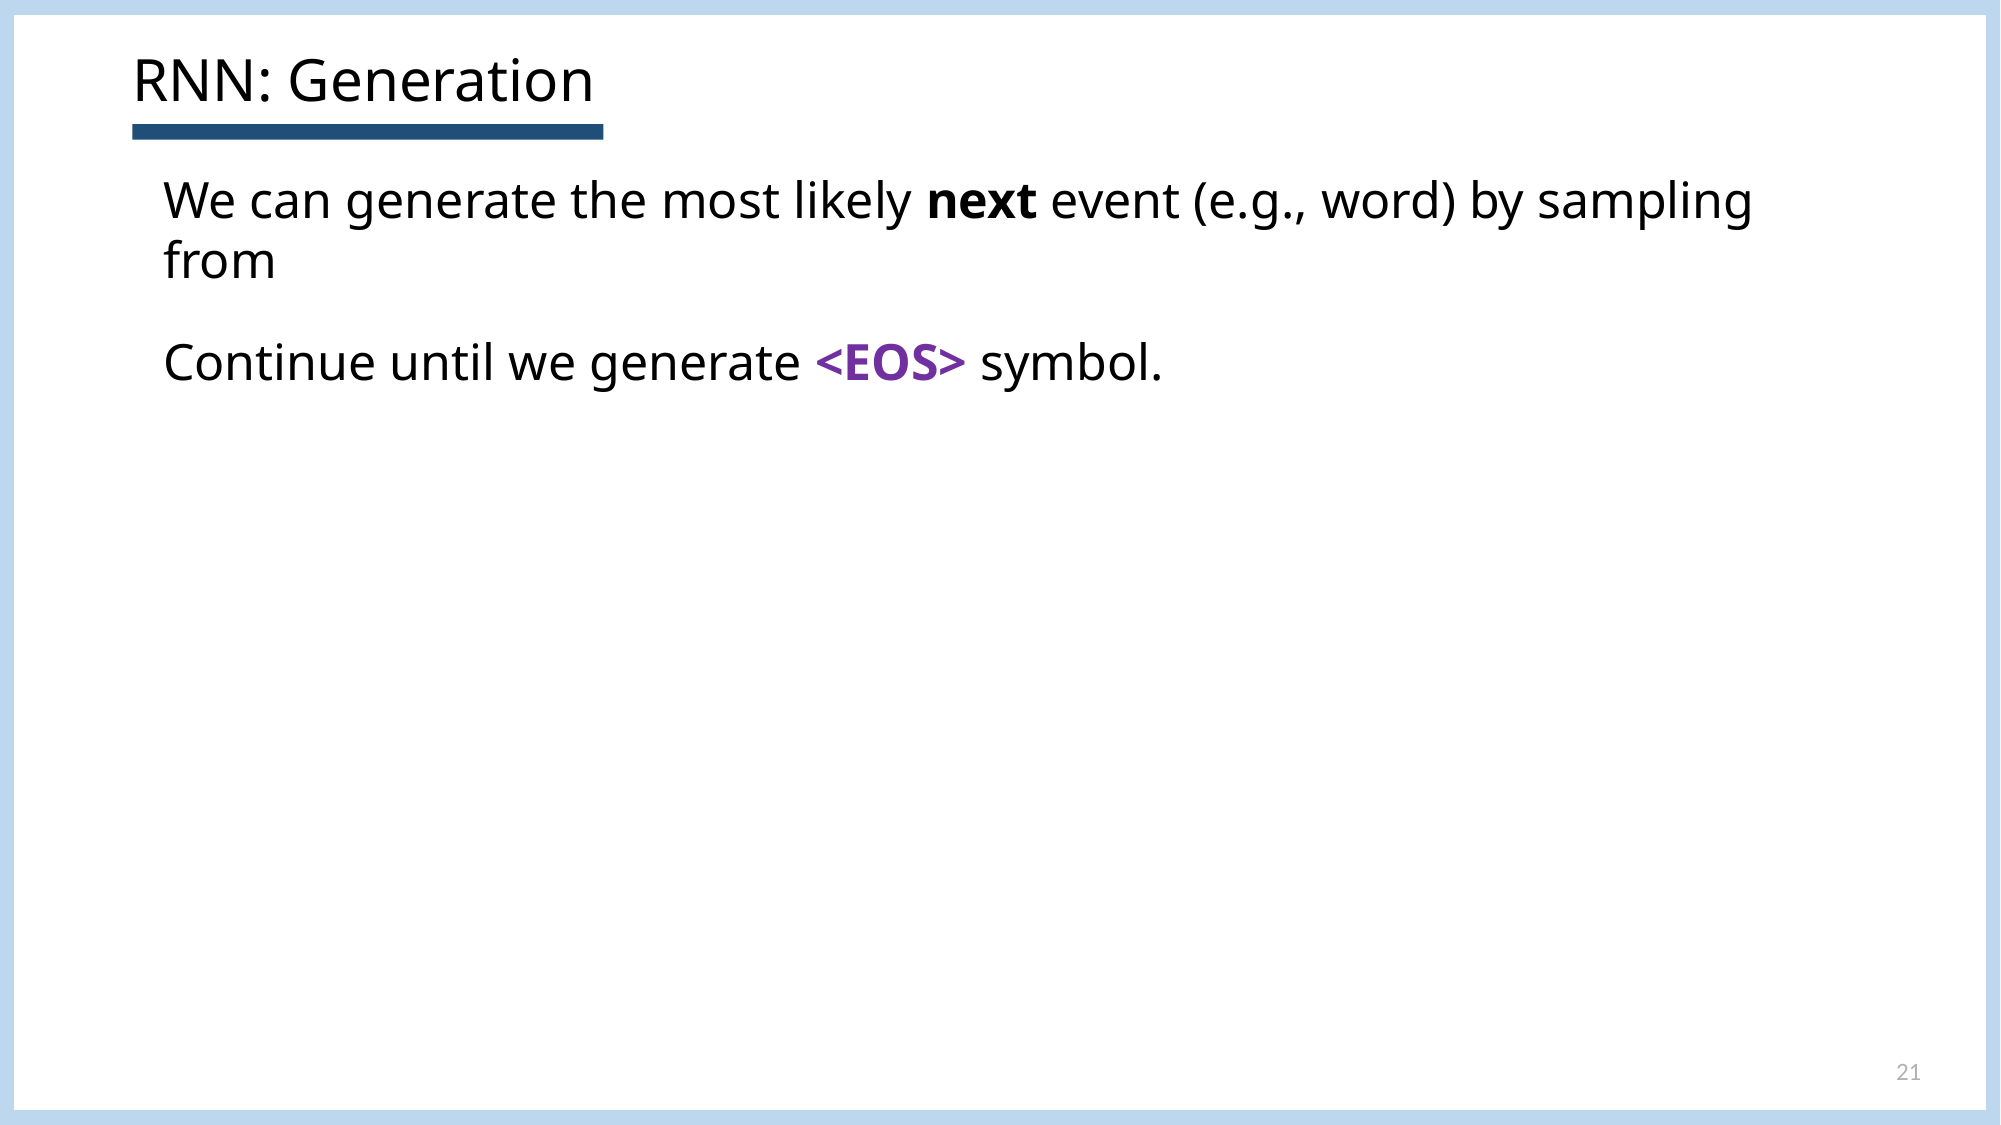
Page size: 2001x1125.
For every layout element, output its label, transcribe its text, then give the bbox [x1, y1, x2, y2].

slide_number 21 [1486, 1040, 1937, 1101]
text_box [408, 291, 1650, 398]
text_box [131, 123, 605, 141]
title RNN: Generation [117, 43, 648, 134]
